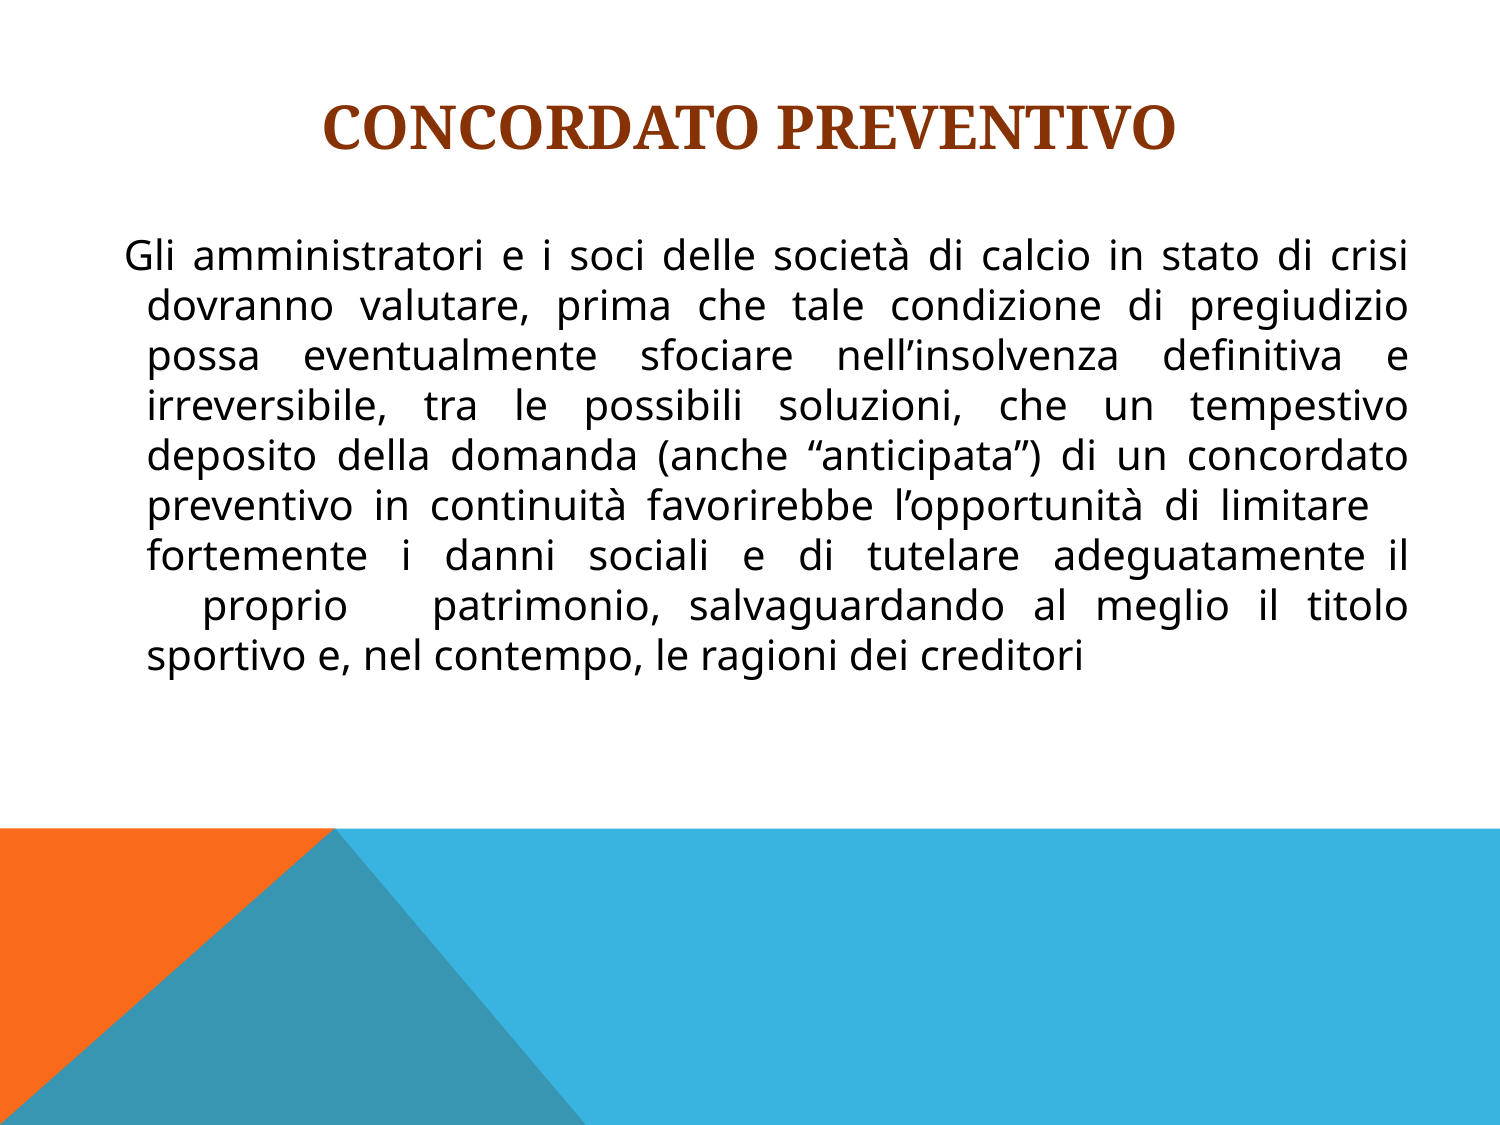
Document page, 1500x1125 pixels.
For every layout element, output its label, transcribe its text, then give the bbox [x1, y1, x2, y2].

list Gli amministratori e i soci delle società di calcio in stato di crisi dovranno valutare, prima che tale condizione di pregiudizio possa eventualmente sfociare nell’insolvenza definitiva e irreversibile, tra le possibili soluzioni, che un tempestivo deposito della domanda (anche “anticipata”) di un concordato preventivo in continuità favorirebbe l’opportunità di limitare fortemente i danni sociali e di tutelare adeguatamente il proprio patrimonio, salvaguardando al meglio il titolo sportivo e, nel contempo, le ragioni dei creditori [74, 220, 1425, 1067]
title Concordato preventivo [74, 44, 1425, 207]
